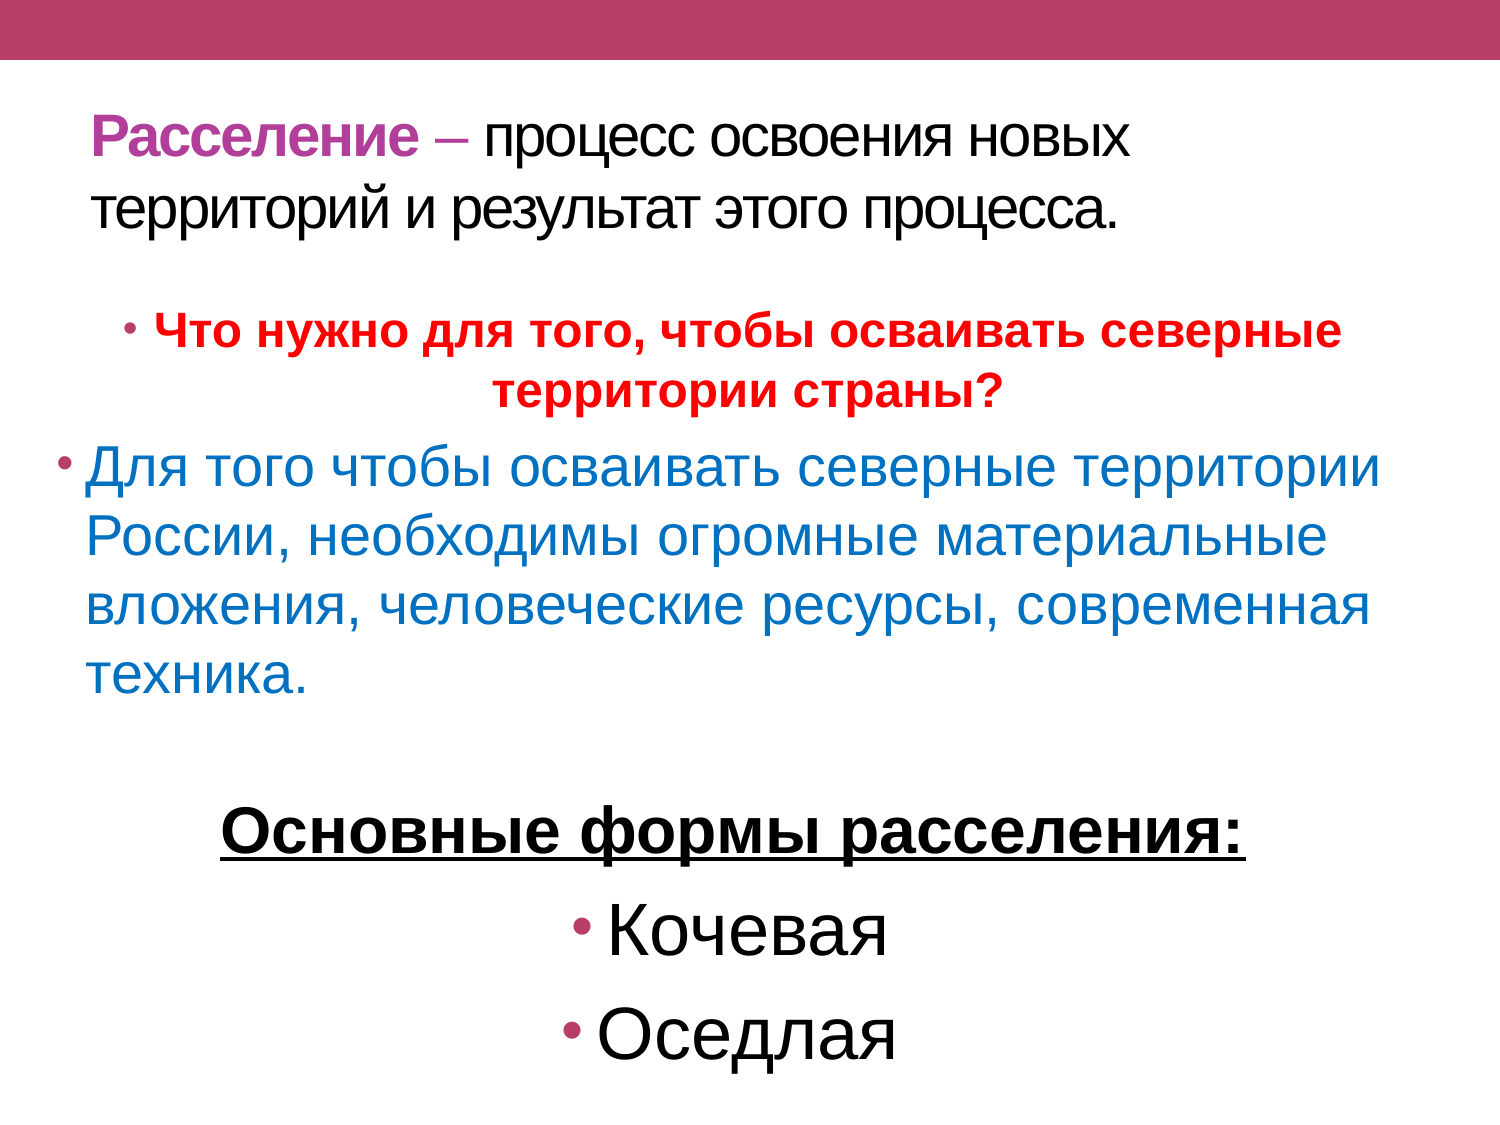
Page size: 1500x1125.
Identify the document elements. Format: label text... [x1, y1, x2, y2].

list Что нужно для того, чтобы осваивать северные территории страны? Для того чтобы осваивать северные территории России, необходимы огромные материальные вложения, человеческие ресурсы, современная техника. Основные формы расселения: Кочевая Оседлая [41, 290, 1425, 1083]
title Расселение – процесс освоения новых территорий и результат этого процесса. [75, 87, 1425, 250]
